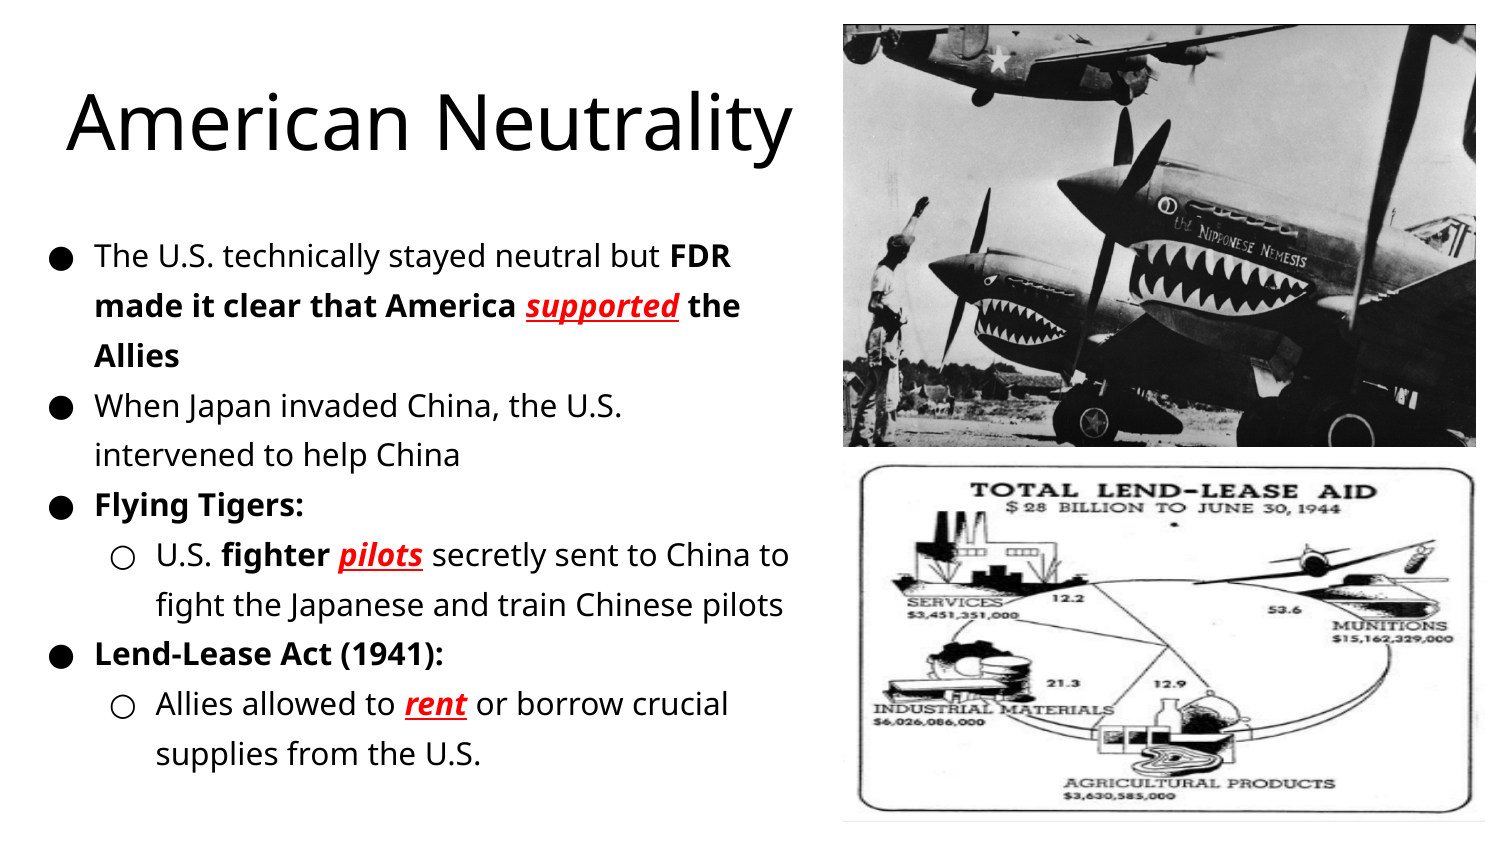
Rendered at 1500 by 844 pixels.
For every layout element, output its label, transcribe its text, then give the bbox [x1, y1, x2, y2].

picture [842, 23, 1476, 447]
list The U.S. technically stayed neutral but FDR made it clear that America supported the Allies When Japan invaded China, the U.S. intervened to help China Flying Tigers: U.S. fighter pilots secretly sent to China to fight the Japanese and train Chinese pilots Lend-Lease Act (1941): Allies allowed to rent or borrow crucial supplies from the U.S. [17, 212, 806, 844]
title American Neutrality [51, 51, 837, 189]
picture [842, 461, 1485, 822]
